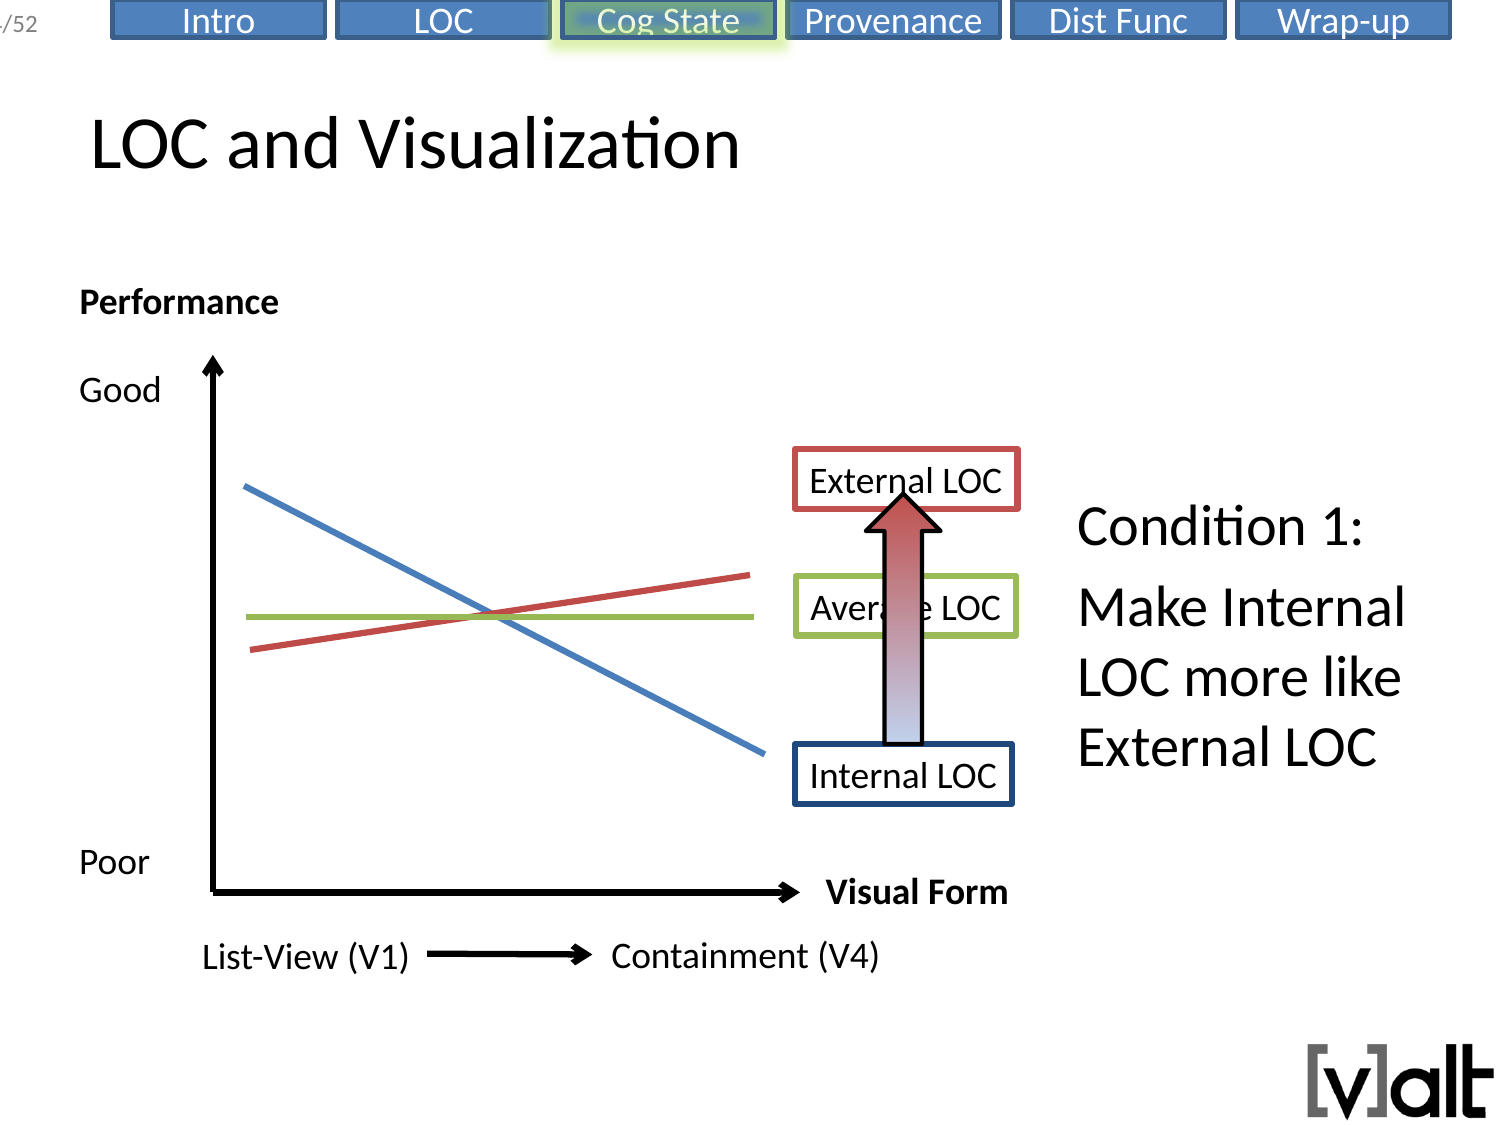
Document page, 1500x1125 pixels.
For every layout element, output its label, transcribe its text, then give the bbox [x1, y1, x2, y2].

title LOC and Visualization [75, 45, 1425, 233]
text_box List-View (V1) [187, 924, 425, 984]
text_box Poor [64, 829, 166, 890]
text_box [249, 643, 1019, 651]
text_box Performance [64, 269, 295, 330]
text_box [249, 448, 1019, 576]
text_box [560, 0, 777, 40]
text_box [245, 575, 1018, 637]
text_box Visual Form [810, 859, 1025, 920]
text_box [243, 645, 1014, 806]
text_box Containment (V4) [596, 923, 904, 984]
list Condition 1: Make Internal LOC more like External LOC [1062, 479, 1463, 805]
picture [1299, 1034, 1500, 1125]
text_box Good [64, 357, 178, 417]
